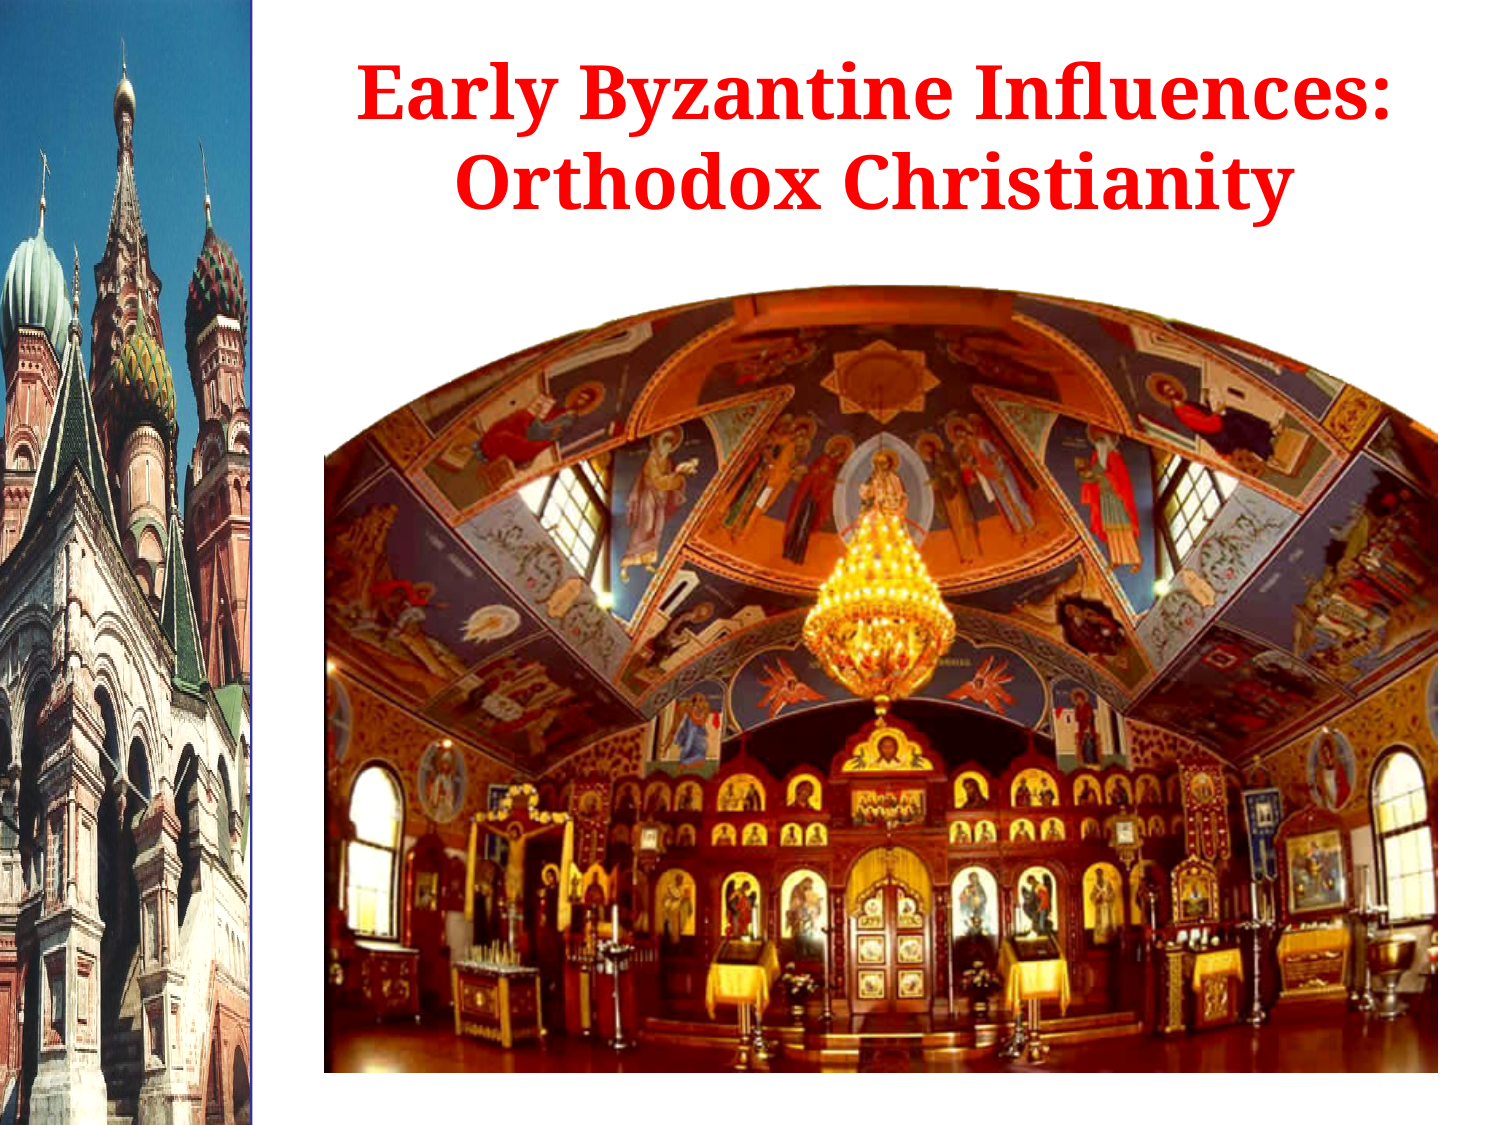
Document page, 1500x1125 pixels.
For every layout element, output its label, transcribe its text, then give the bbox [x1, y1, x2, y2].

text_box Early Byzantine Influences: Orthodox Christianity [287, 37, 1463, 233]
picture [324, 274, 1438, 1073]
picture [0, 0, 250, 1125]
